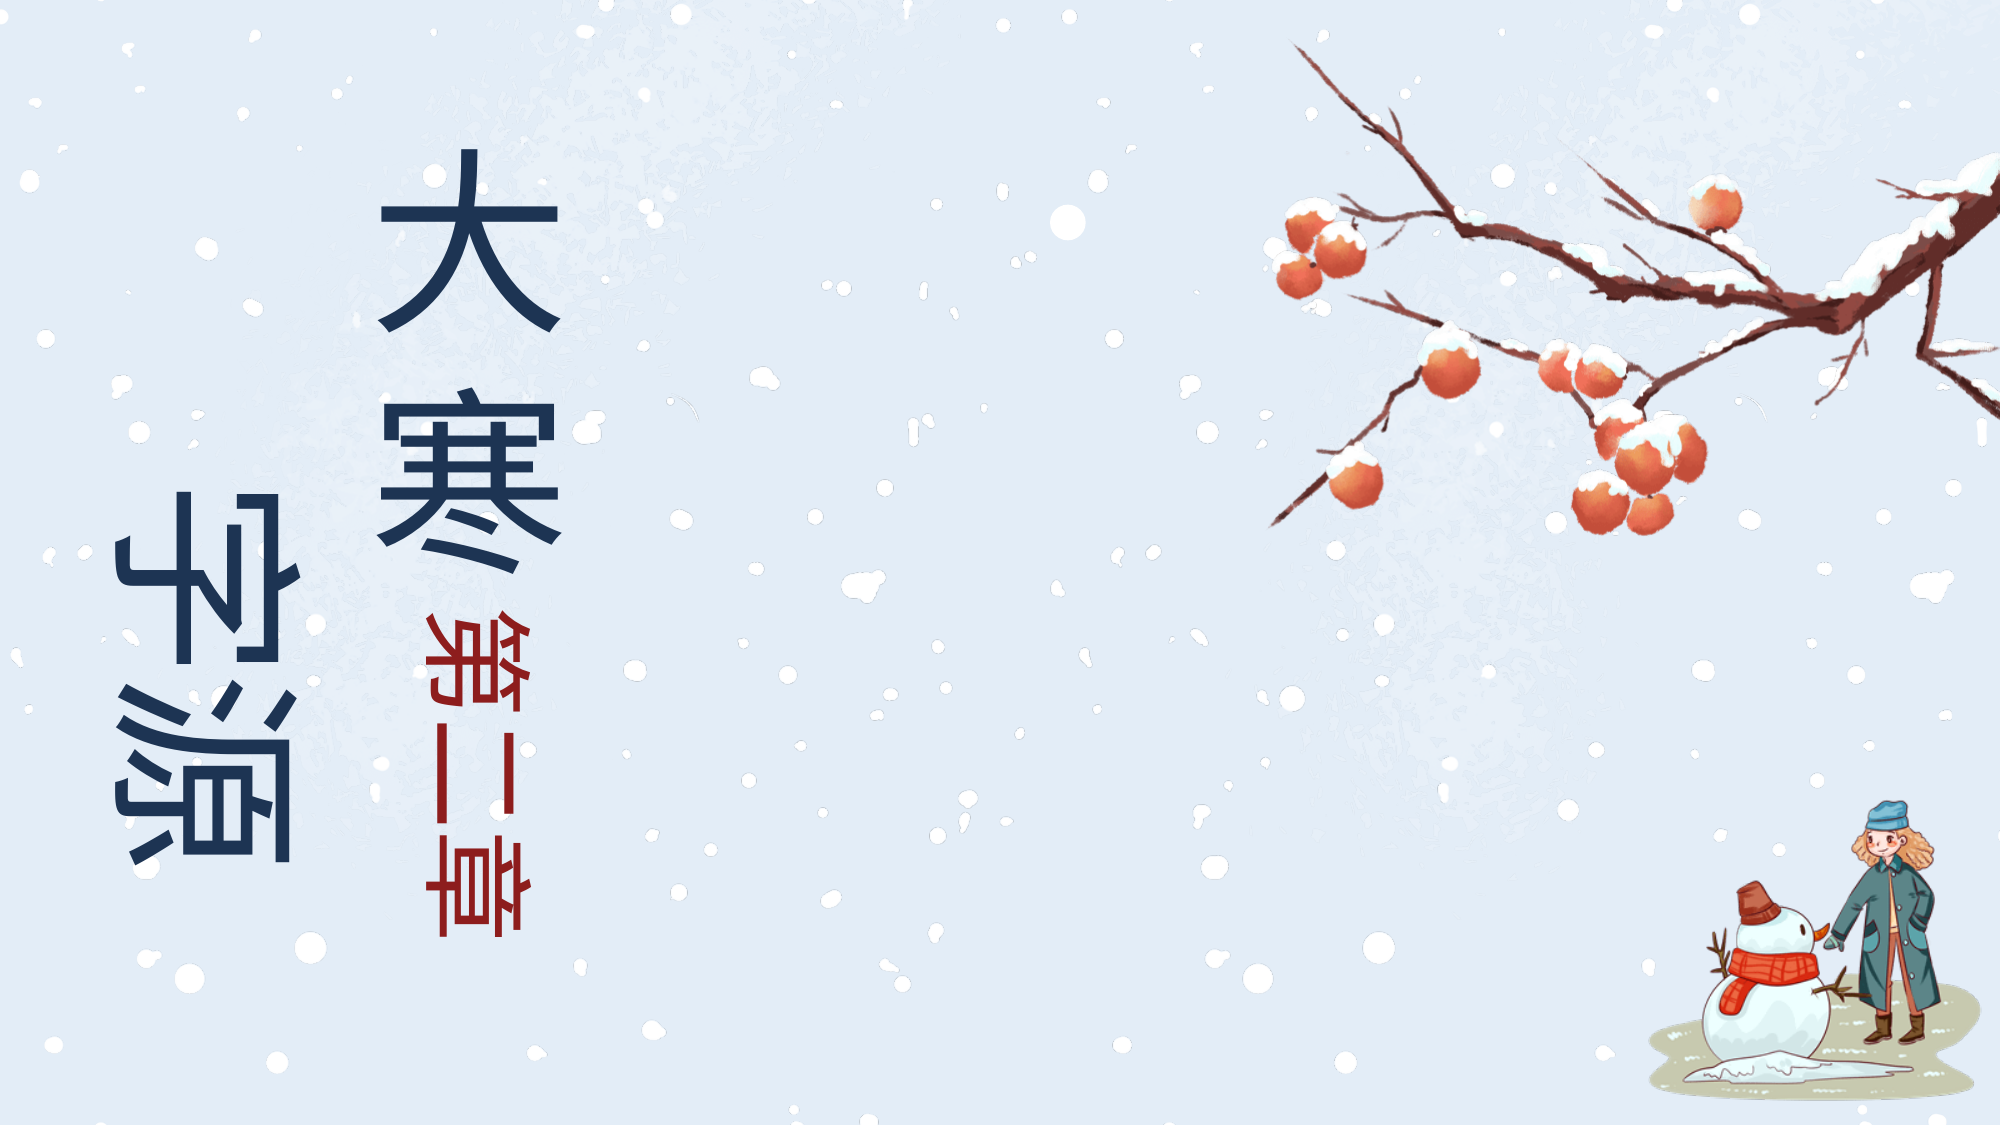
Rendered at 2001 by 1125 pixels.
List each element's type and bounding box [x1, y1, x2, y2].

text_box [150, 25, 1002, 1046]
picture [0, 0, 2000, 1125]
